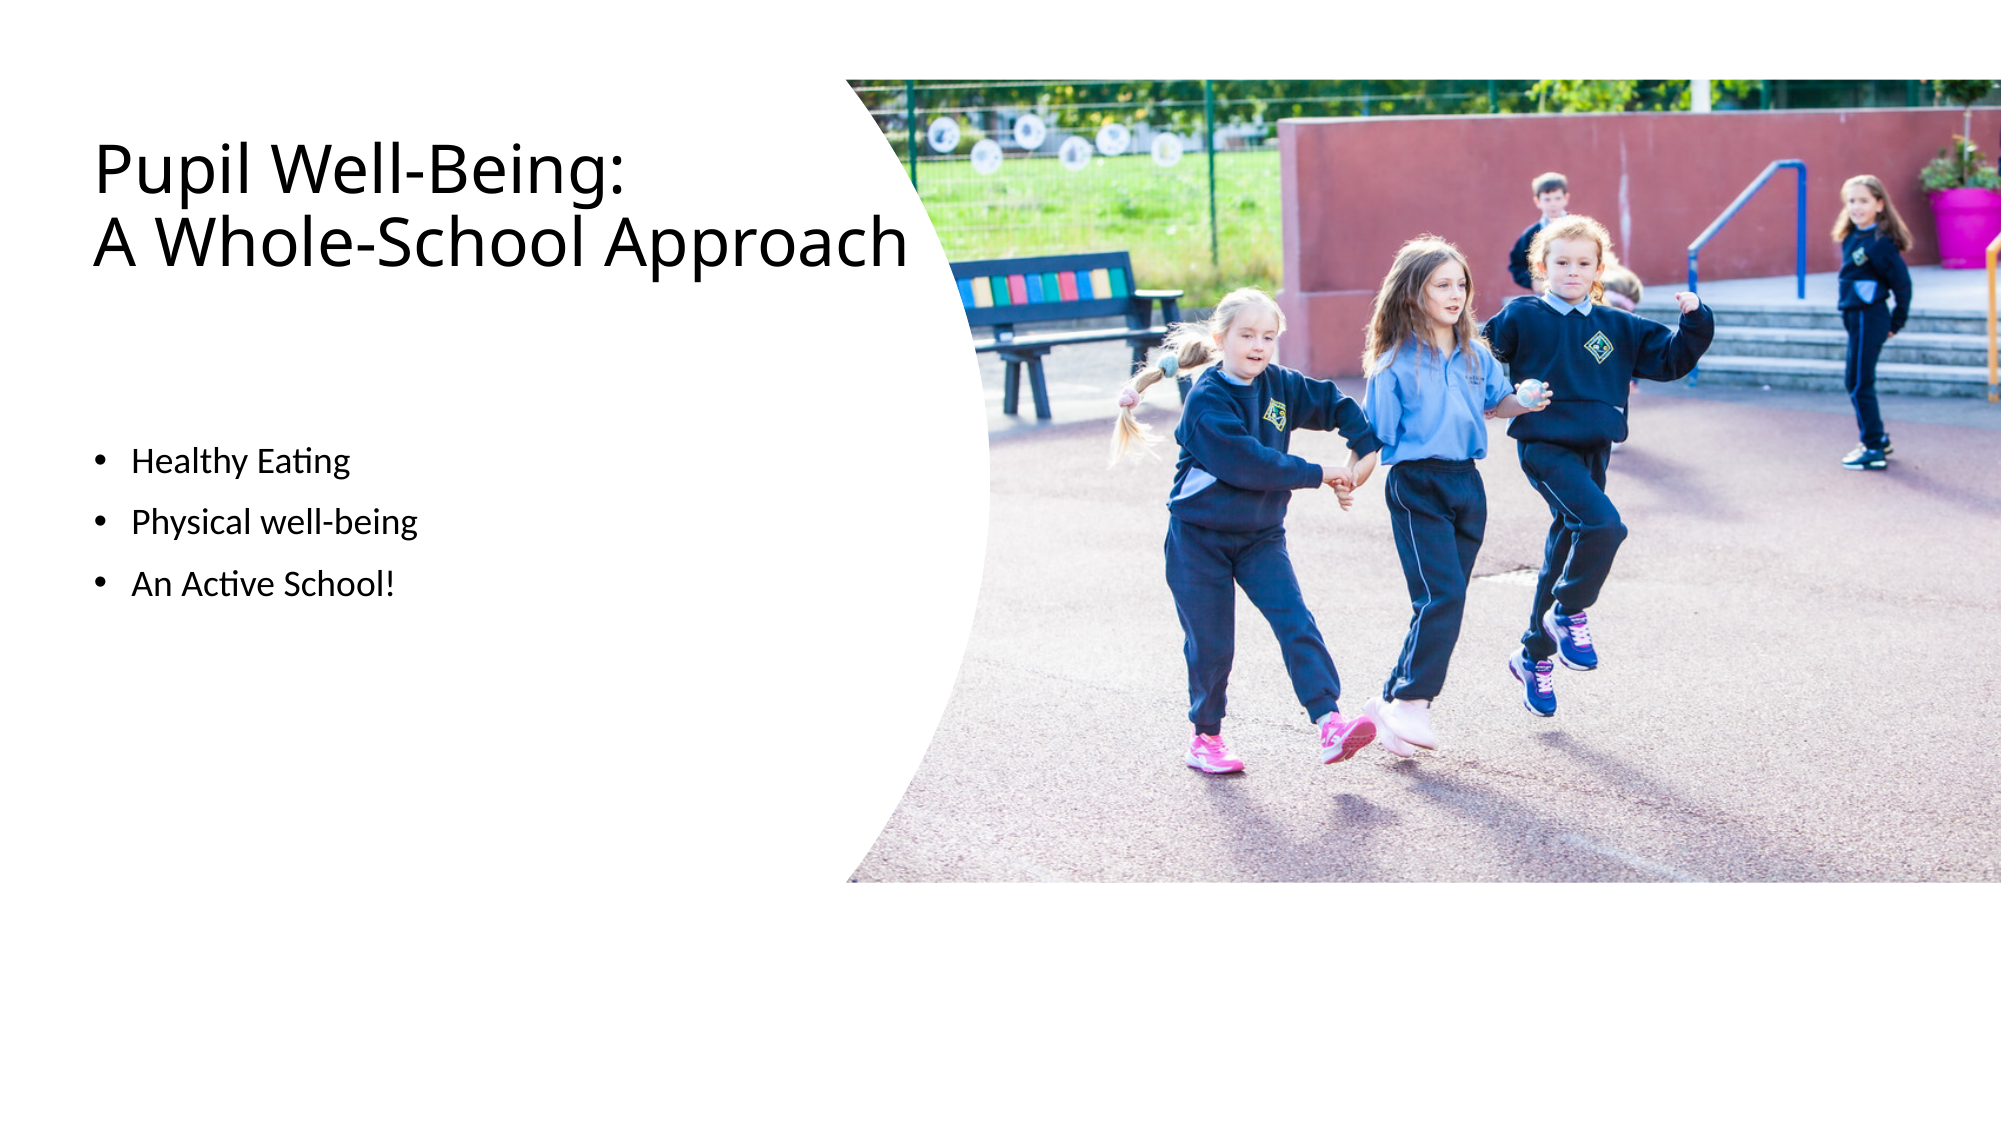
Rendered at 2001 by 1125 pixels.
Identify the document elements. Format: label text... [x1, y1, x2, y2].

picture [845, 79, 2001, 883]
title Pupil Well-Being: A Whole-School Approach [78, 53, 927, 289]
list Healthy Eating Physical well-being An Active School! [78, 433, 927, 1023]
